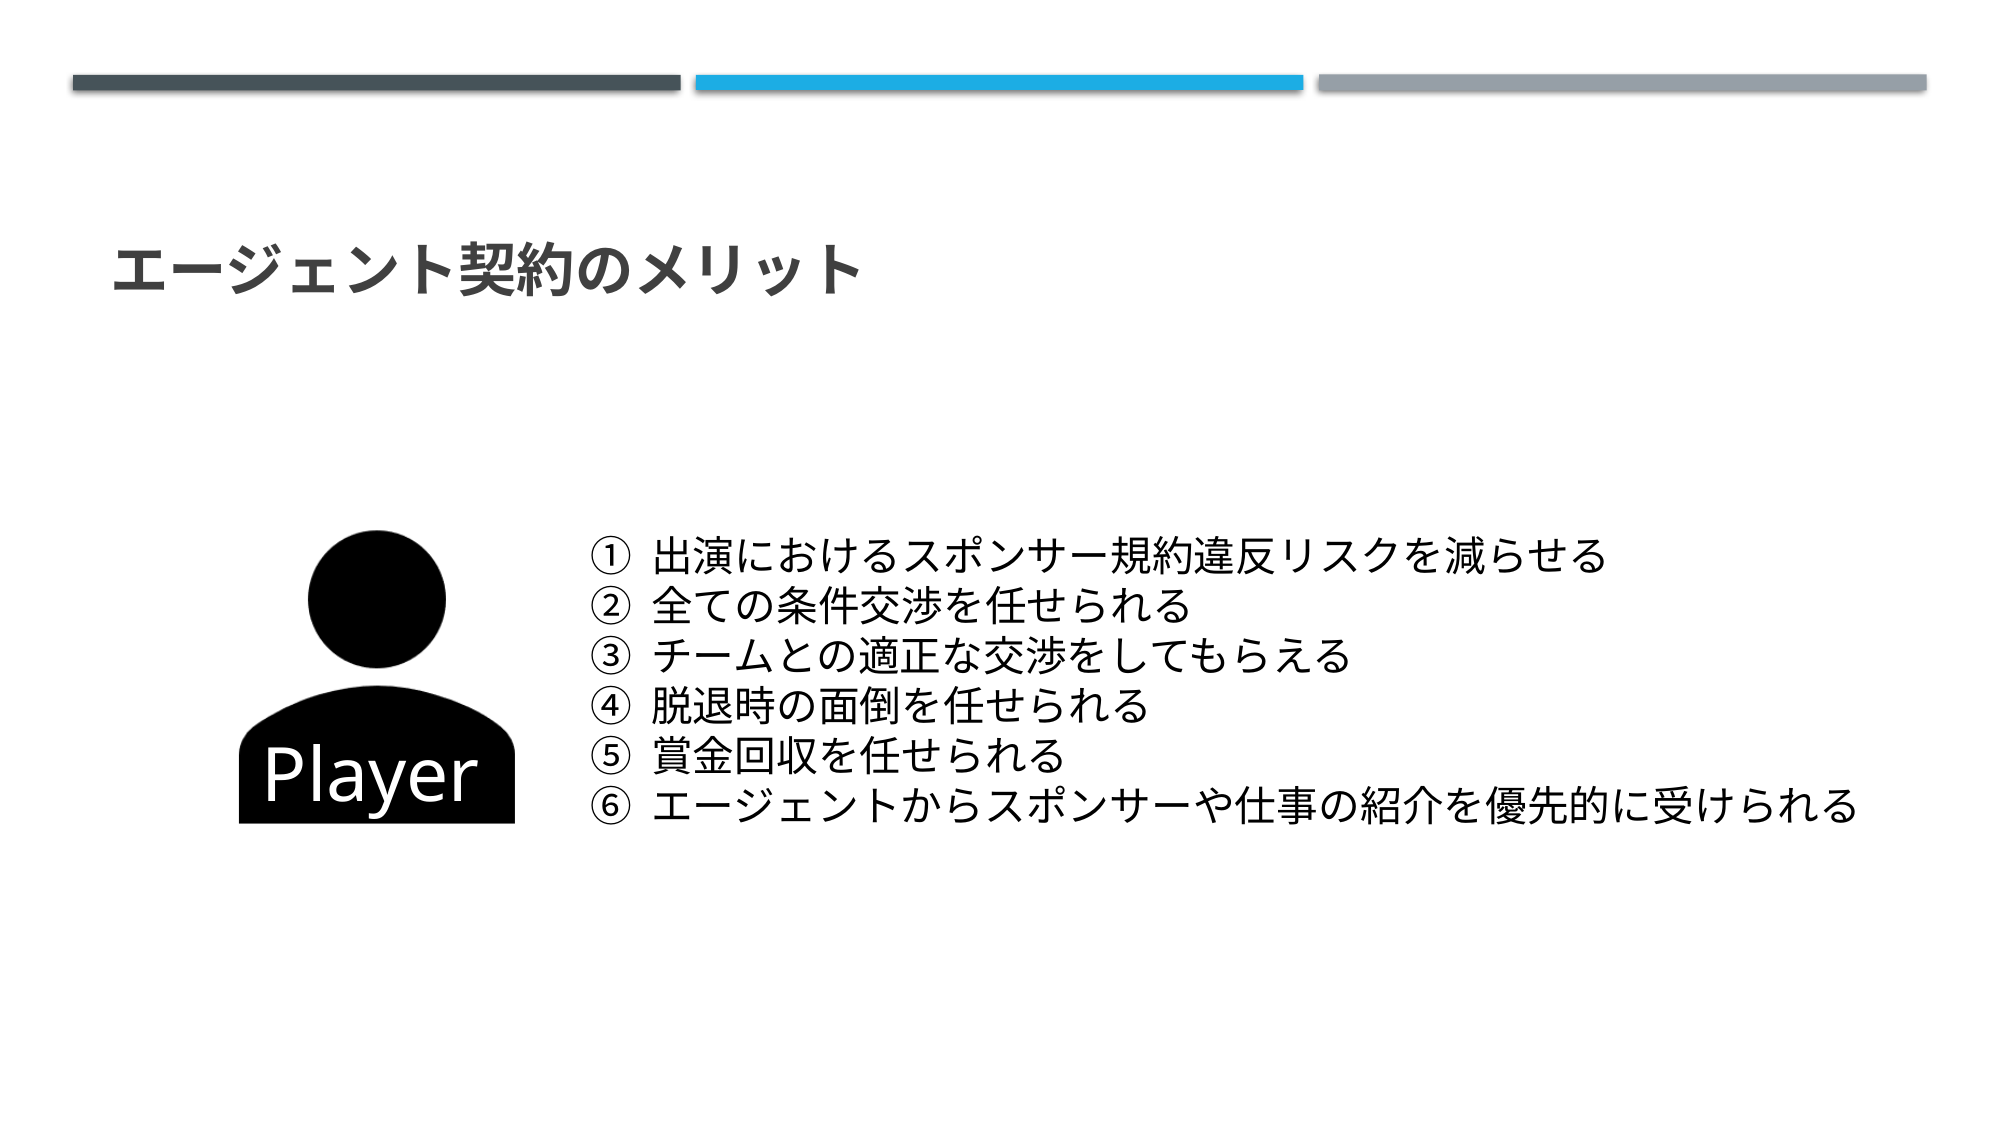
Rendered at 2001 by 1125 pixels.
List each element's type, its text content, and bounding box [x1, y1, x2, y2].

title エージェント契約のメリット [95, 115, 1905, 311]
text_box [169, 469, 584, 884]
text_box ① 出演におけるスポンサー規約違反リスクを減らせる ② 全ての条件交渉を任せられる ③ チームとの適正な交渉をしてもらえる ④ 脱退時の面倒を任せられる ⑤ 賞金回収を任せられる ⑥ エージェントからスポンサーや仕事の紹介を優先的に受けられる [589, 522, 1905, 838]
